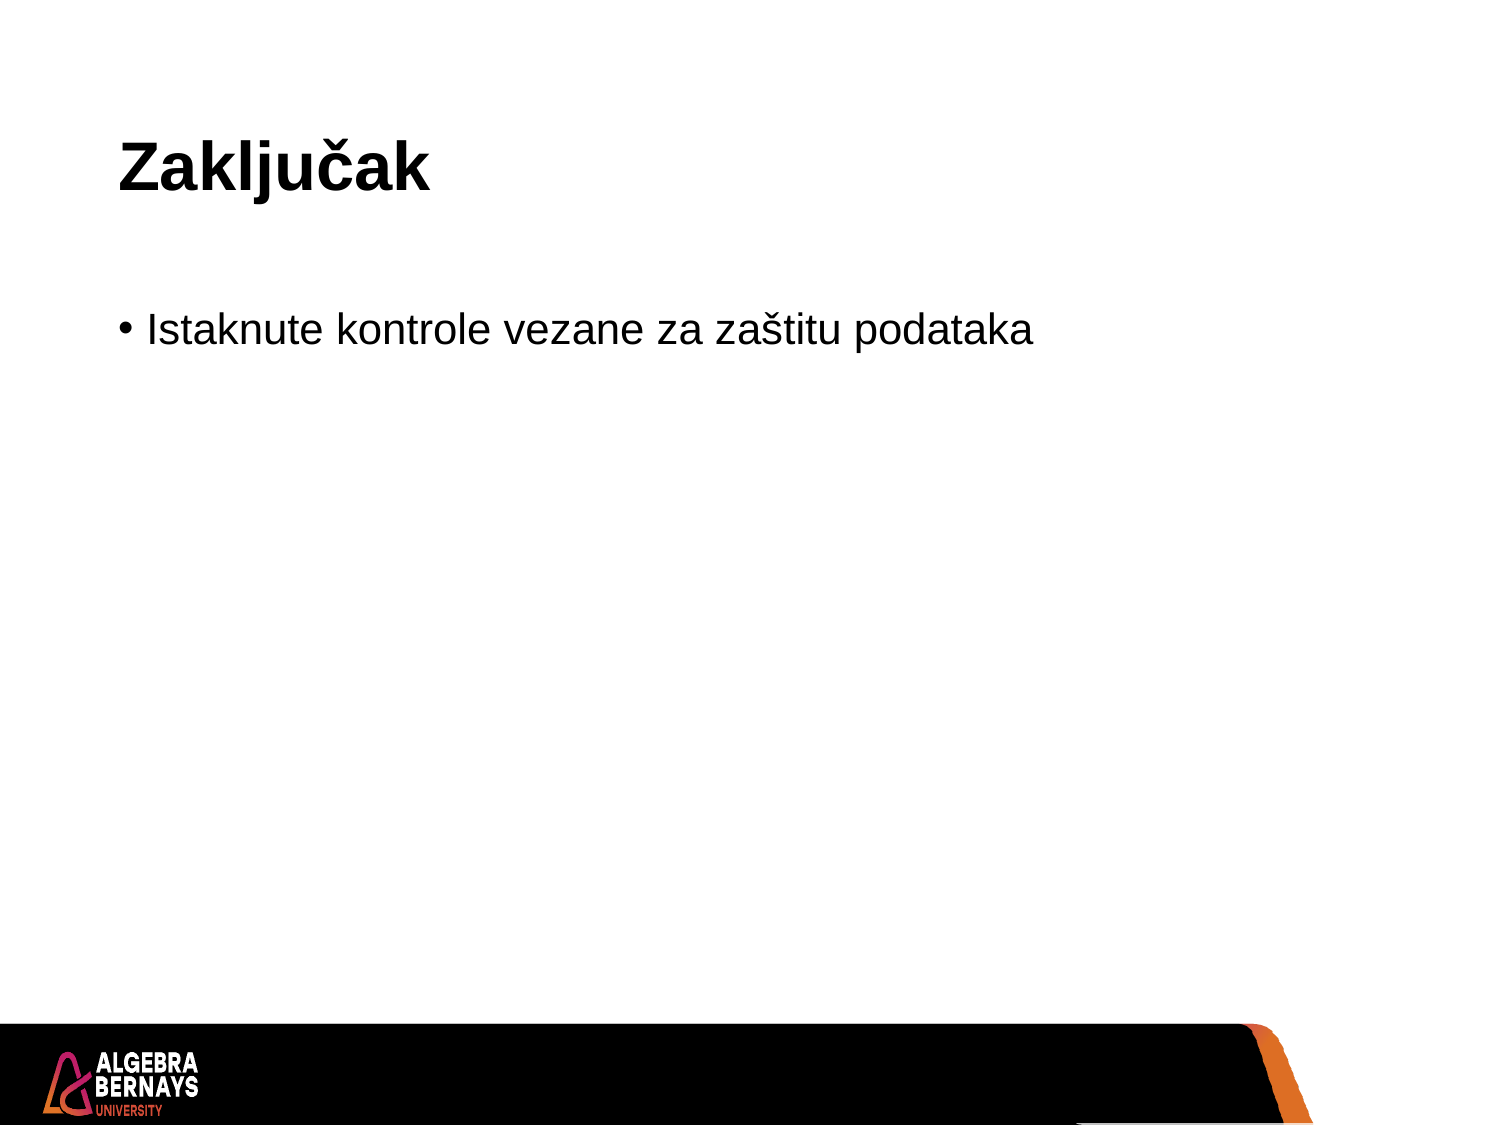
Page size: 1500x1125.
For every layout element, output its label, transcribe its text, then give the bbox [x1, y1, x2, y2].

list Istaknute kontrole vezane za zaštitu podataka [103, 299, 1397, 1014]
picture [0, 1023, 1468, 1125]
title Zaključak [103, 59, 1397, 278]
